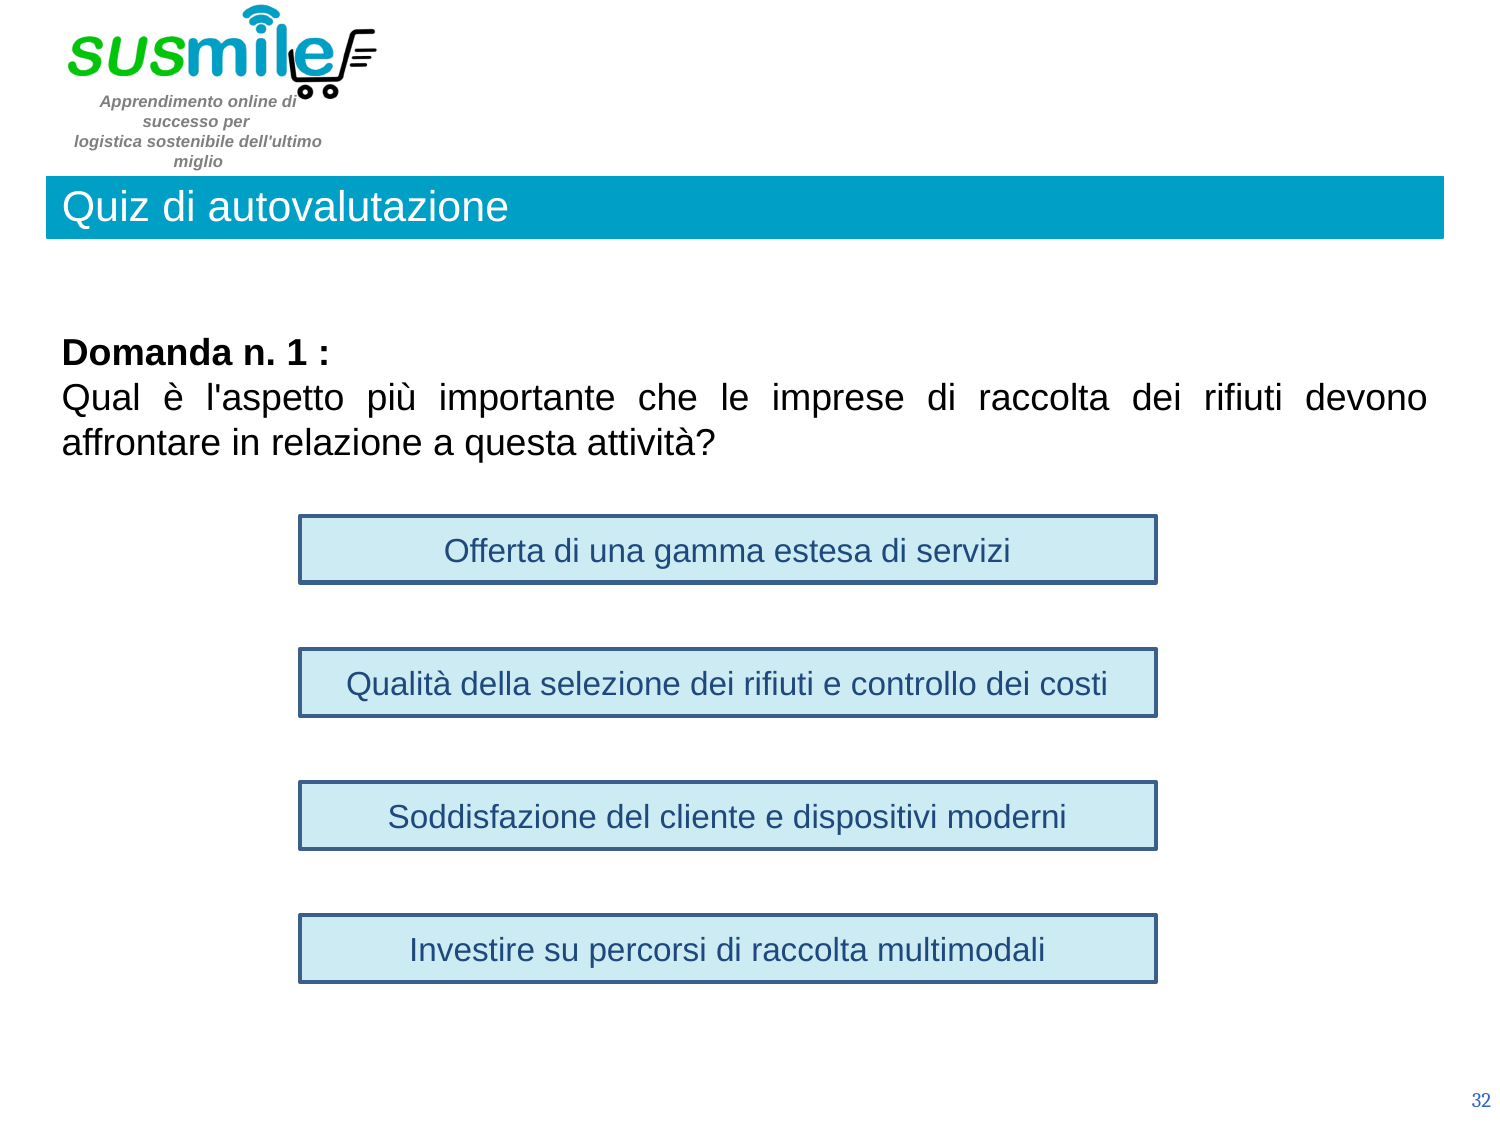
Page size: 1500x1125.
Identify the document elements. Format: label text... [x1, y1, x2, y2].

slide_number 32 [1156, 1069, 1500, 1125]
text_box Investire su percorsi di raccolta multimodali [298, 913, 1158, 984]
text_box Qualità della selezione dei rifiuti e controllo dei costi [298, 647, 1158, 718]
text_box Soddisfazione del cliente e dispositivi moderni [298, 780, 1158, 851]
text_box Domanda n. 1 : Qual è l'aspetto più importante che le imprese di raccolta dei rifiuti devono affrontare in relazione a questa attività? [46, 320, 1443, 470]
text_box Quiz di autovalutazione [46, 176, 1443, 238]
picture [61, 0, 400, 107]
text_box Offerta di una gamma estesa di servizi [298, 514, 1158, 585]
